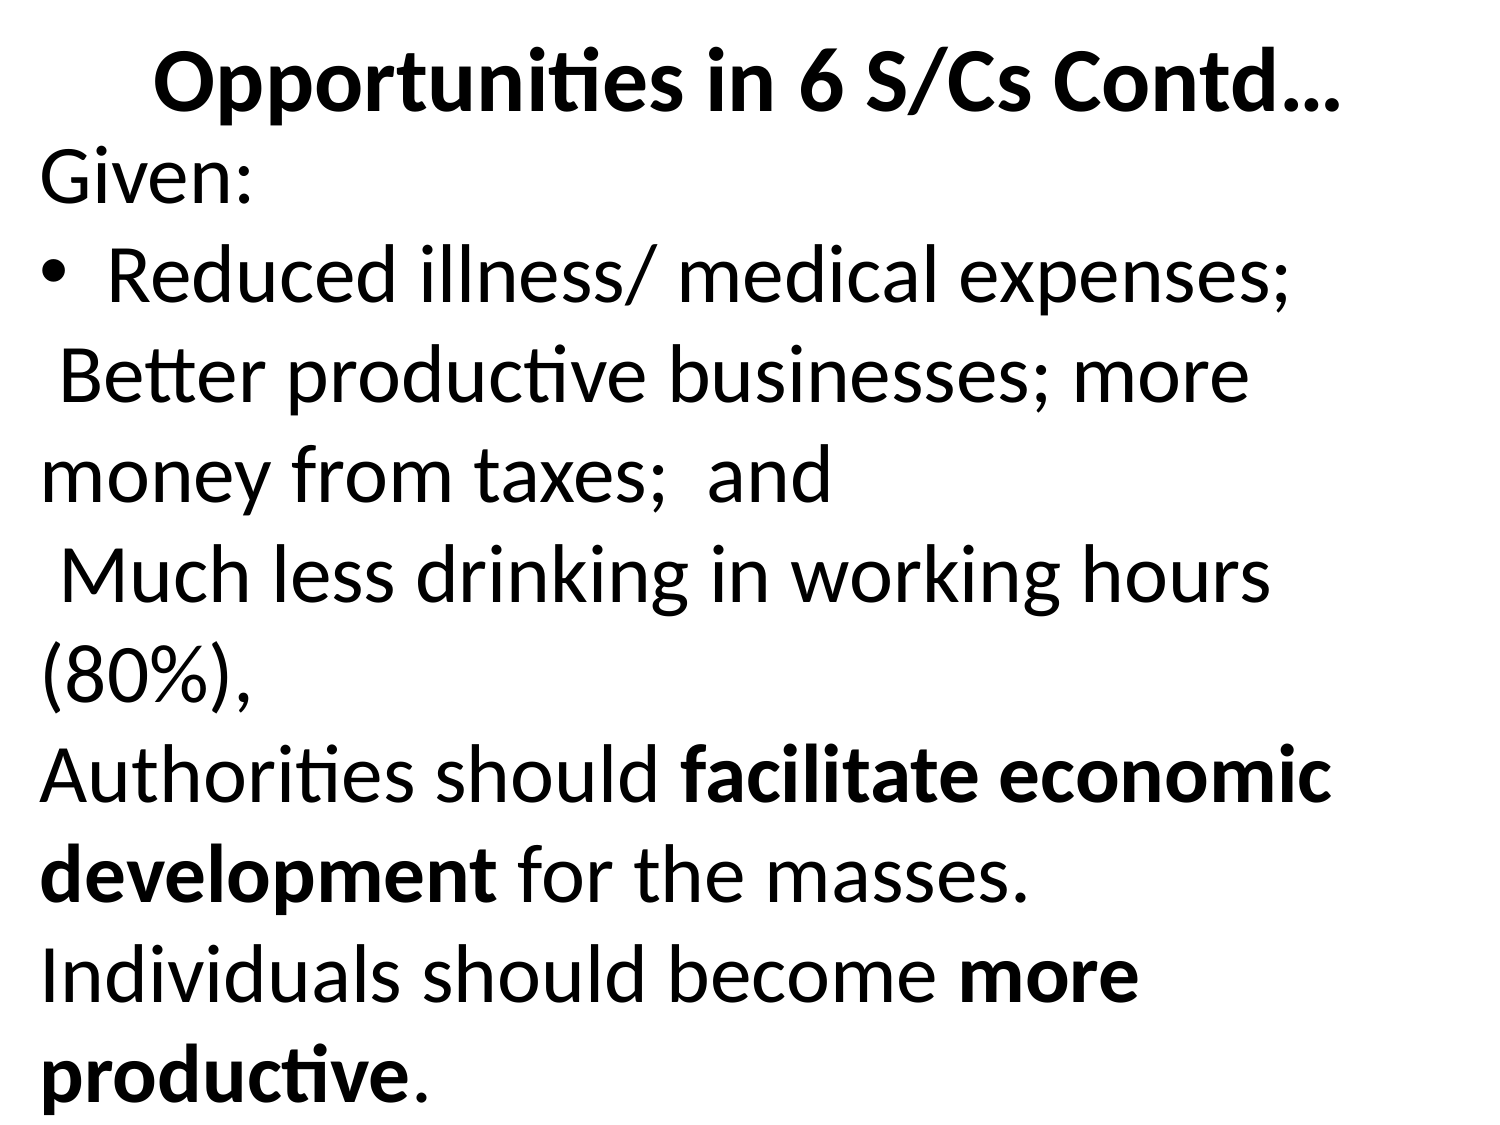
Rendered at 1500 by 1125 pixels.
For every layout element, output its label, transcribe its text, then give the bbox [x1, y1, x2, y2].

text_box Opportunities in 6 S/Cs Contd… [74, 12, 1425, 112]
text_box Given: Reduced illness/ medical expenses; Better productive businesses; more money from taxes; and Much less drinking in working hours (80%), Authorities should facilitate economic development for the masses. Individuals should become more productive. [24, 112, 1500, 1125]
